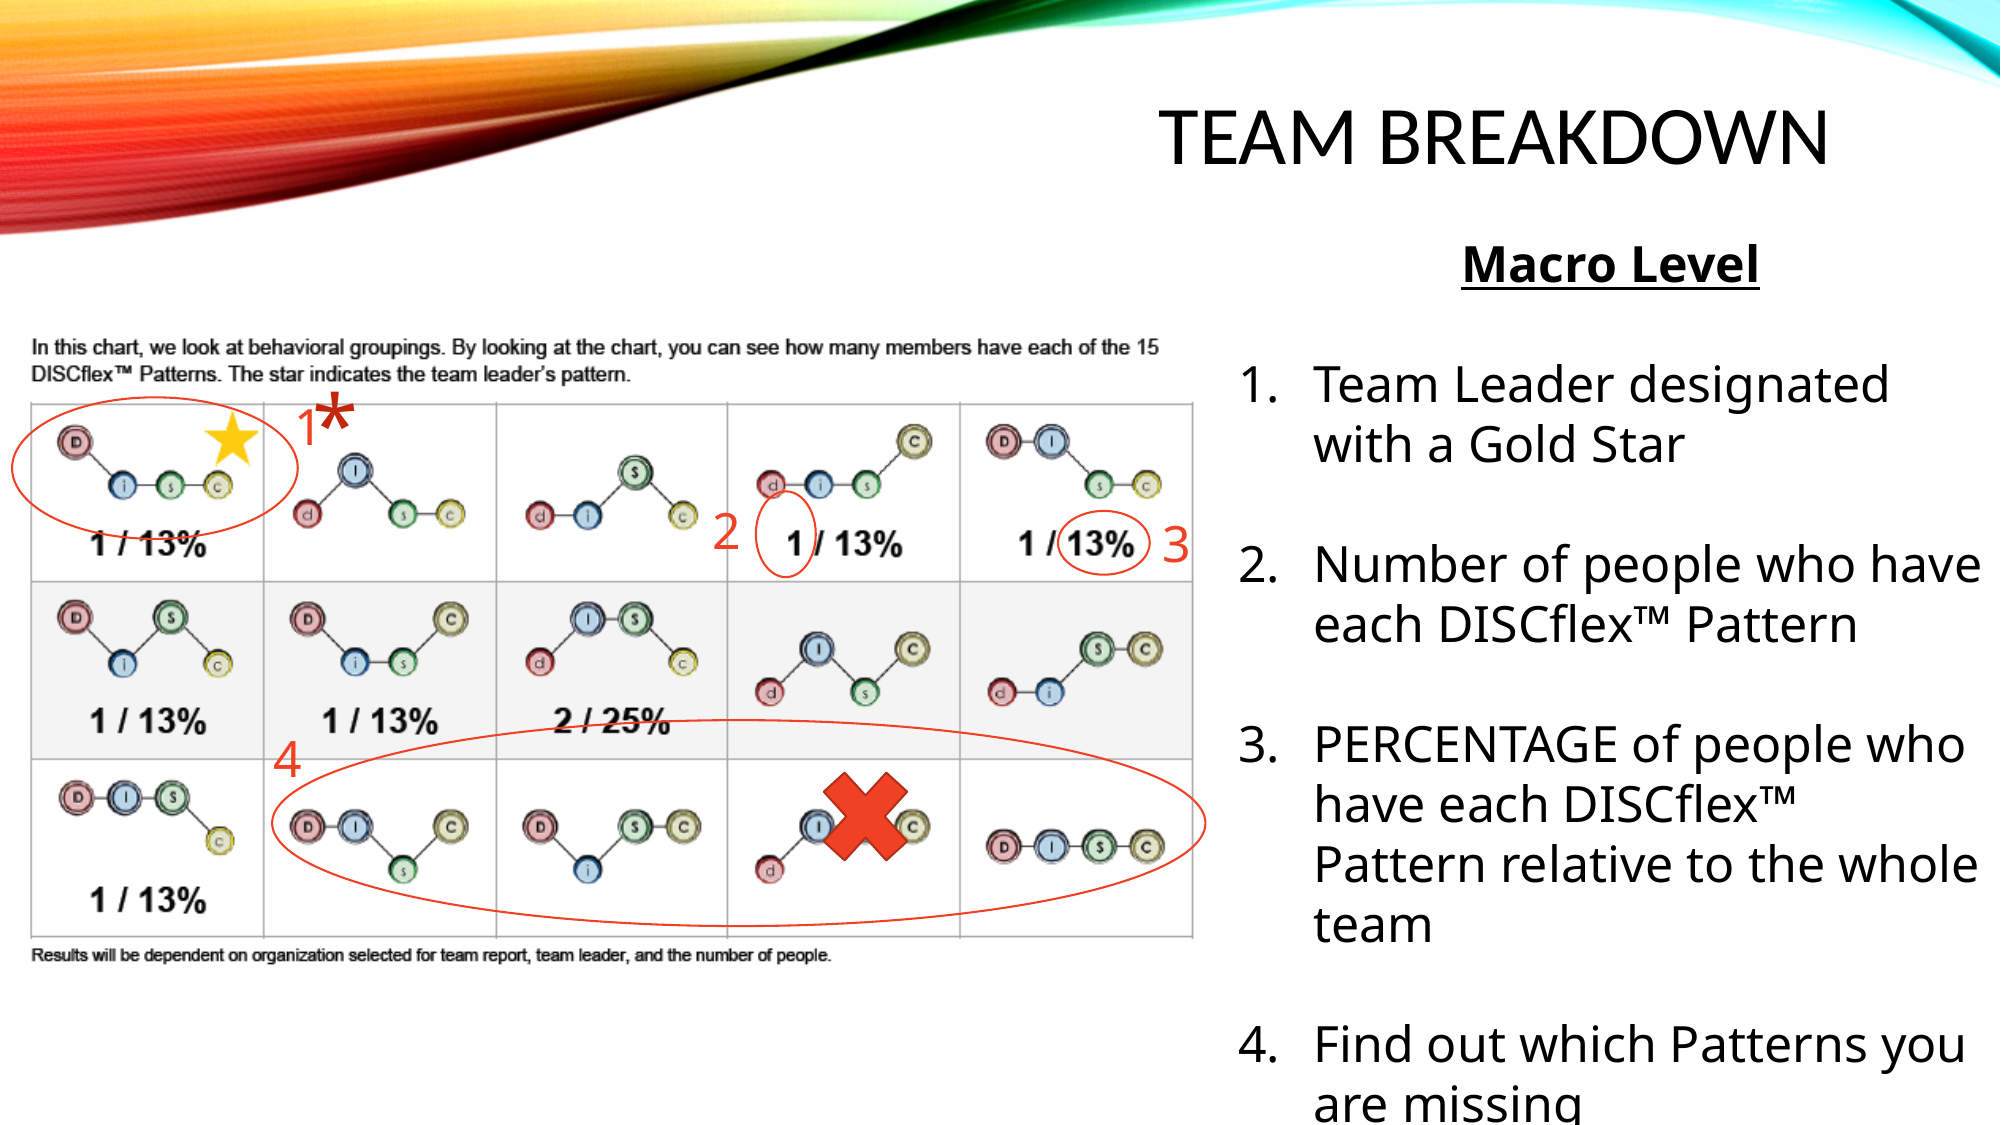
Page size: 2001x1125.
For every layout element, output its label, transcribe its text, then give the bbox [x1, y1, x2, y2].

text_box Macro Level Team Leader designated with a Gold Star Number of people who have each DISCflex™ Pattern PERCENTAGE of people who have each DISCflex™ Pattern relative to the whole team Find out which Patterns you are missing [1223, 225, 1999, 1125]
text_box [11, 446, 18, 491]
picture [18, 323, 1220, 982]
title Team Breakdown [978, 14, 2000, 262]
picture [0, 0, 2000, 237]
